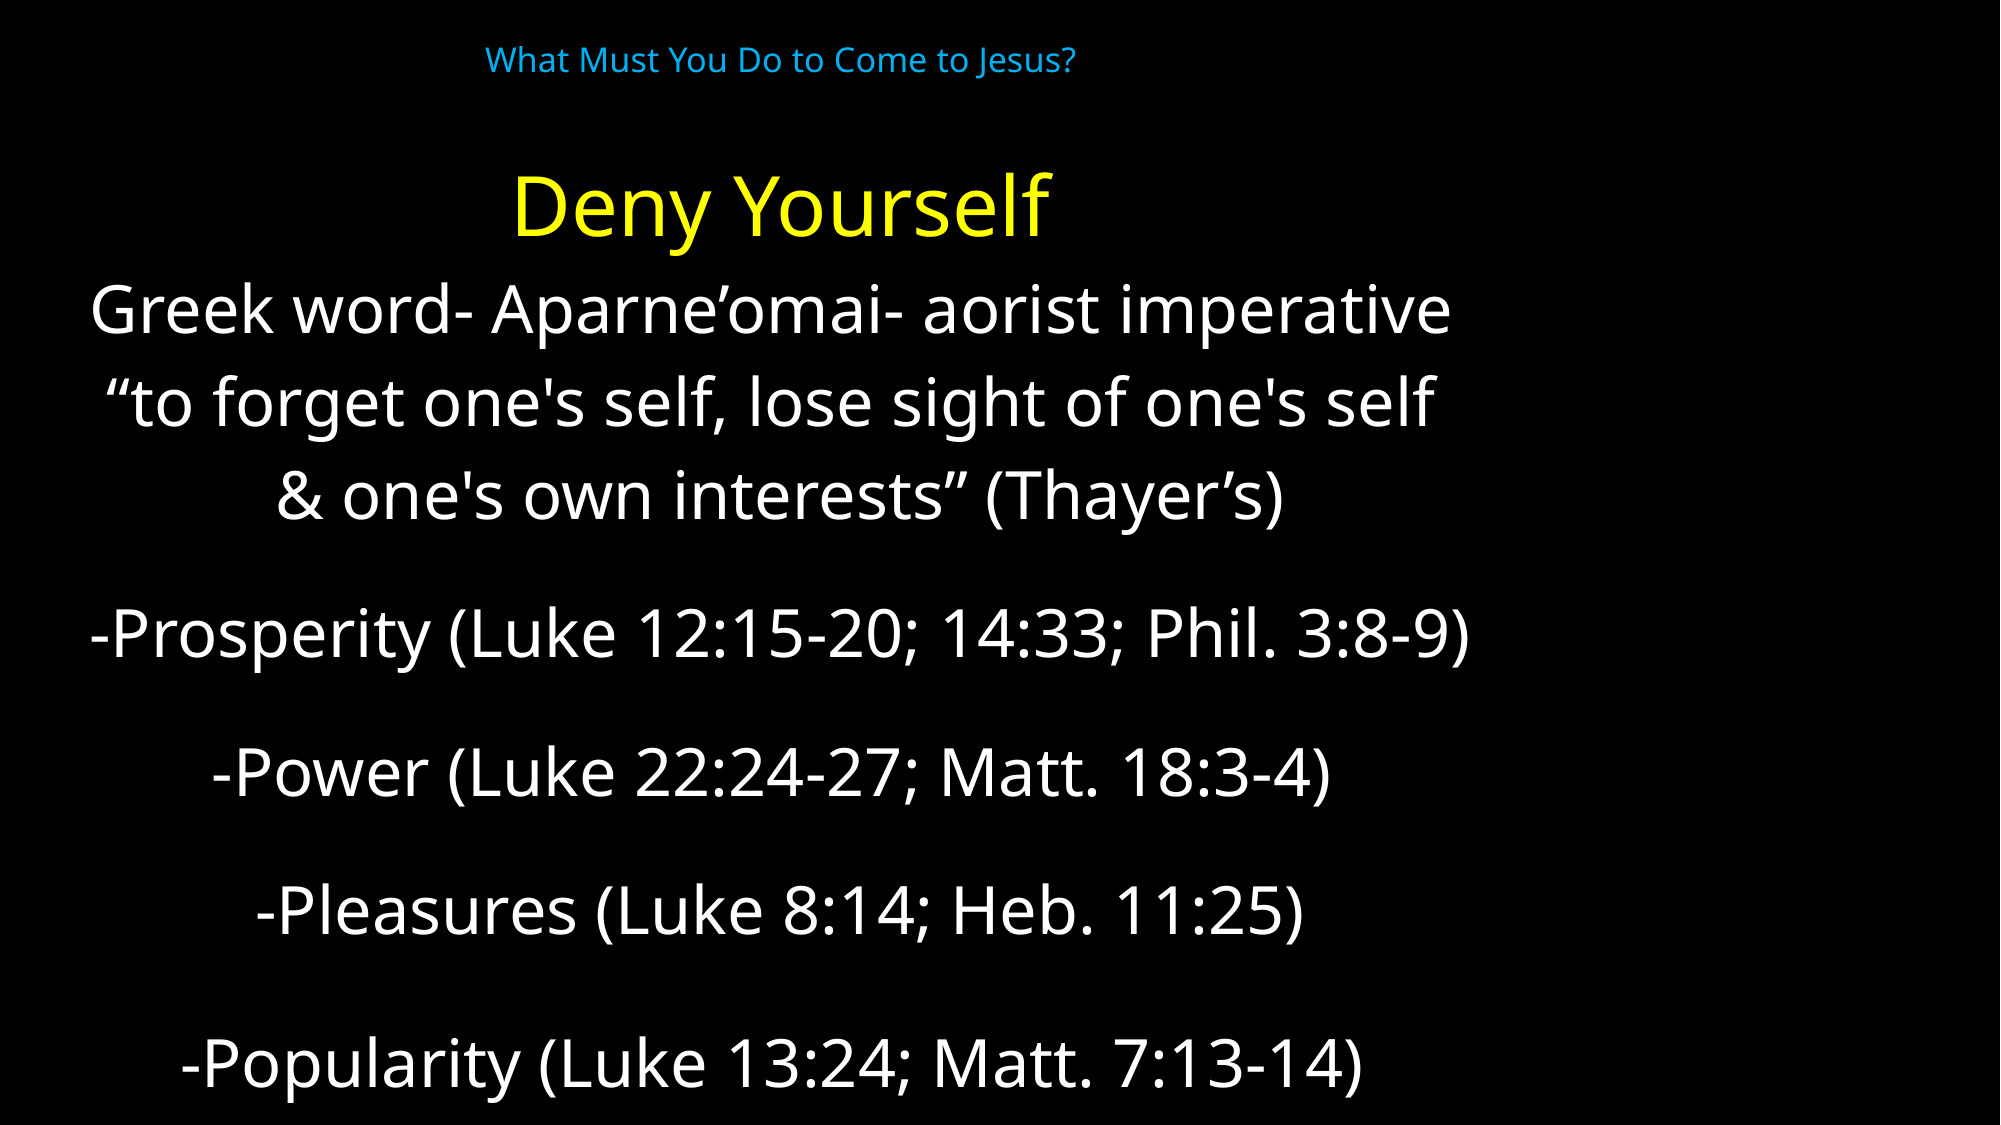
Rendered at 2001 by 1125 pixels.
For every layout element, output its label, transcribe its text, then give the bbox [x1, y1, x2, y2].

title What Must You Do to Come to Jesus? [0, 0, 1562, 131]
list Deny Yourself Greek word- Aparne’omai- aorist imperative “to forget one's self, lose sight of one's self & one's own interests” (Thayer’s) -Prosperity (Luke 12:15-20; 14:33; Phil. 3:8-9) -Power (Luke 22:24-27; Matt. 18:3-4) -Pleasures (Luke 8:14; Heb. 11:25) -Popularity (Luke 13:24; Matt. 7:13-14)fore [0, 157, 1562, 1125]
